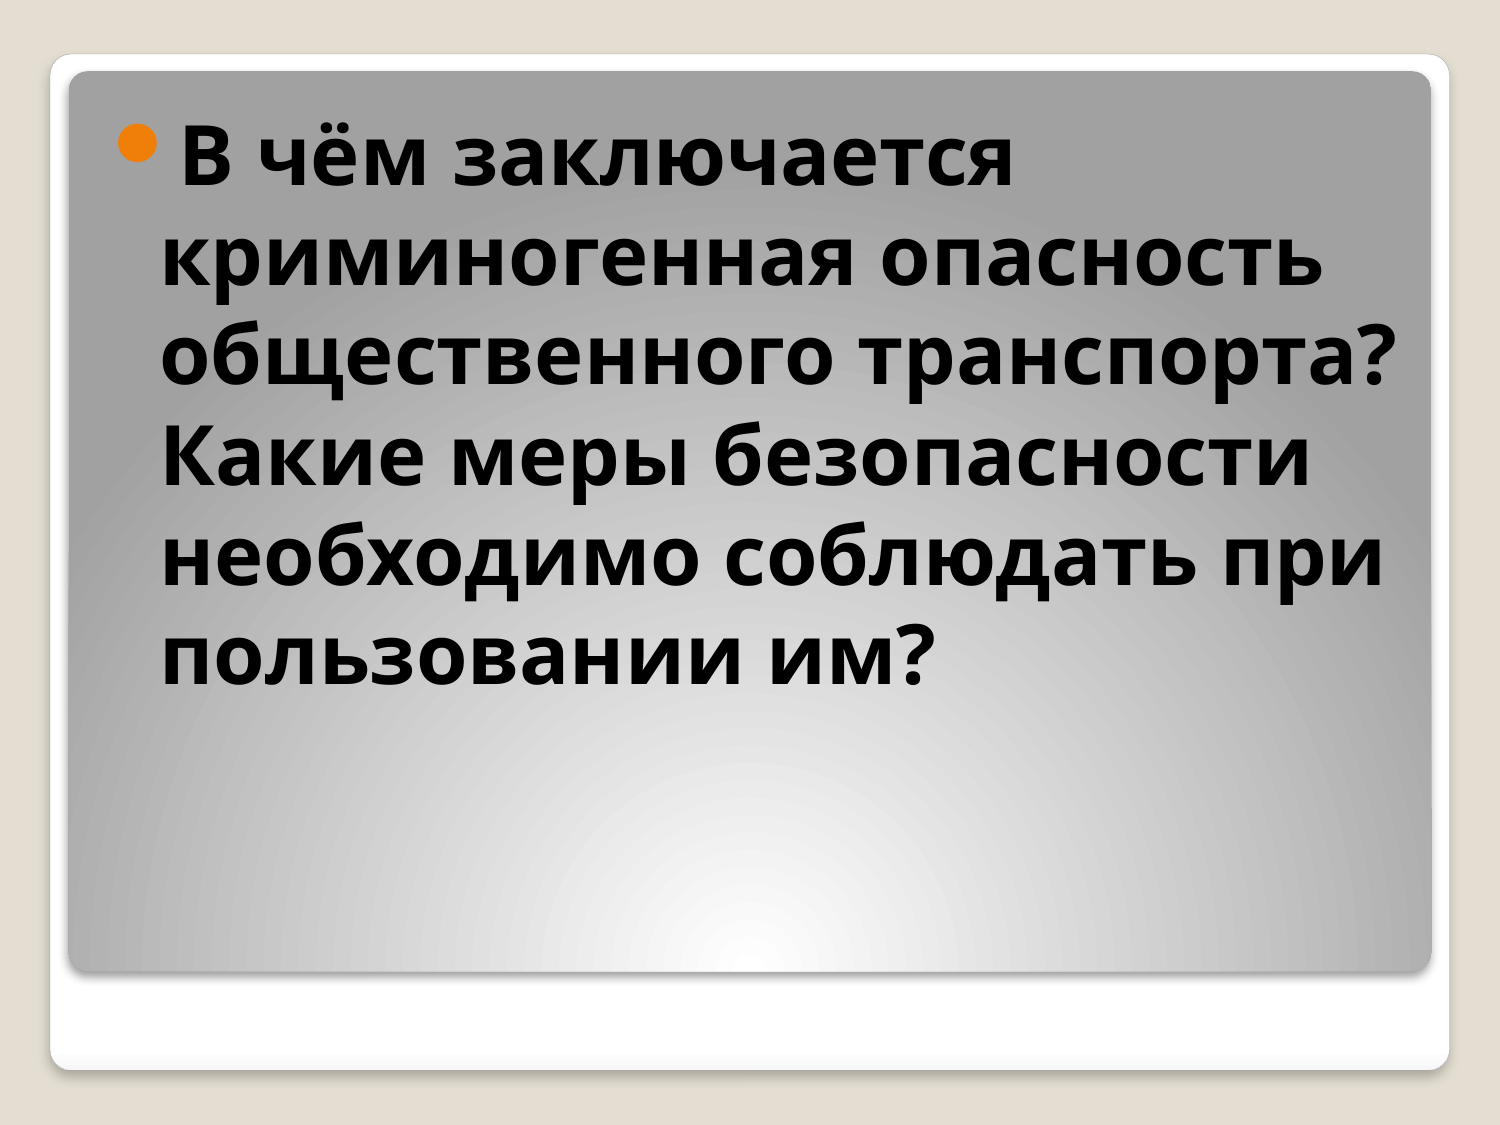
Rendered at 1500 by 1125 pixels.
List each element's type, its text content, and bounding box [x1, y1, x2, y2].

list В чём заключается криминогенная опасность общественного транспорта? Какие меры безопасности необходимо соблюдать при пользовании им? [82, 86, 1425, 774]
